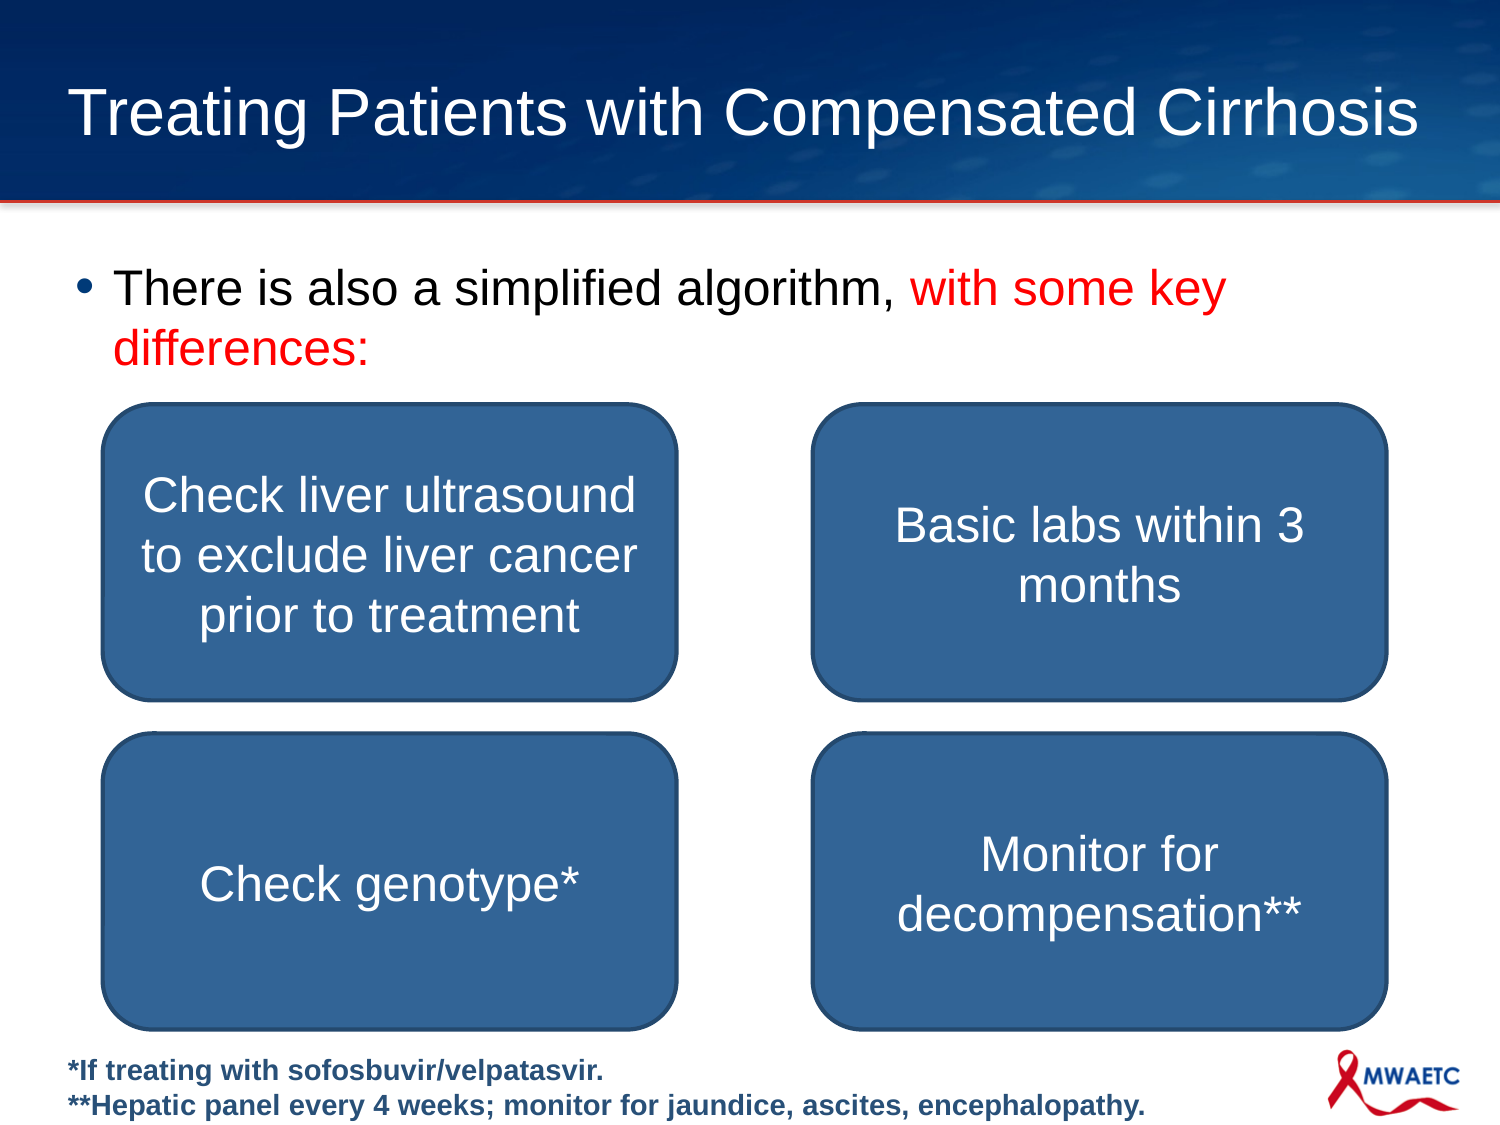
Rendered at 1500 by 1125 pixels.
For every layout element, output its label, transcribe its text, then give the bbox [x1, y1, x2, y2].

text_box Basic labs within 3 months [810, 402, 1389, 703]
list There is also a simplified algorithm, with some key differences: [53, 248, 1450, 1036]
list *If treating with sofosbuvir/velpatasvir. **Hepatic panel every 4 weeks; monitor for jaundice, ascites, encephalopathy. [53, 1059, 1261, 1113]
picture [0, 0, 1500, 200]
picture [1325, 1042, 1466, 1125]
text_box Monitor for decompensation** [810, 731, 1389, 1032]
title Treating Patients with Compensated Cirrhosis [53, 19, 1447, 199]
text_box Check liver ultrasound to exclude liver cancer prior to treatment [100, 402, 679, 703]
text_box Check genotype* [100, 731, 679, 1032]
